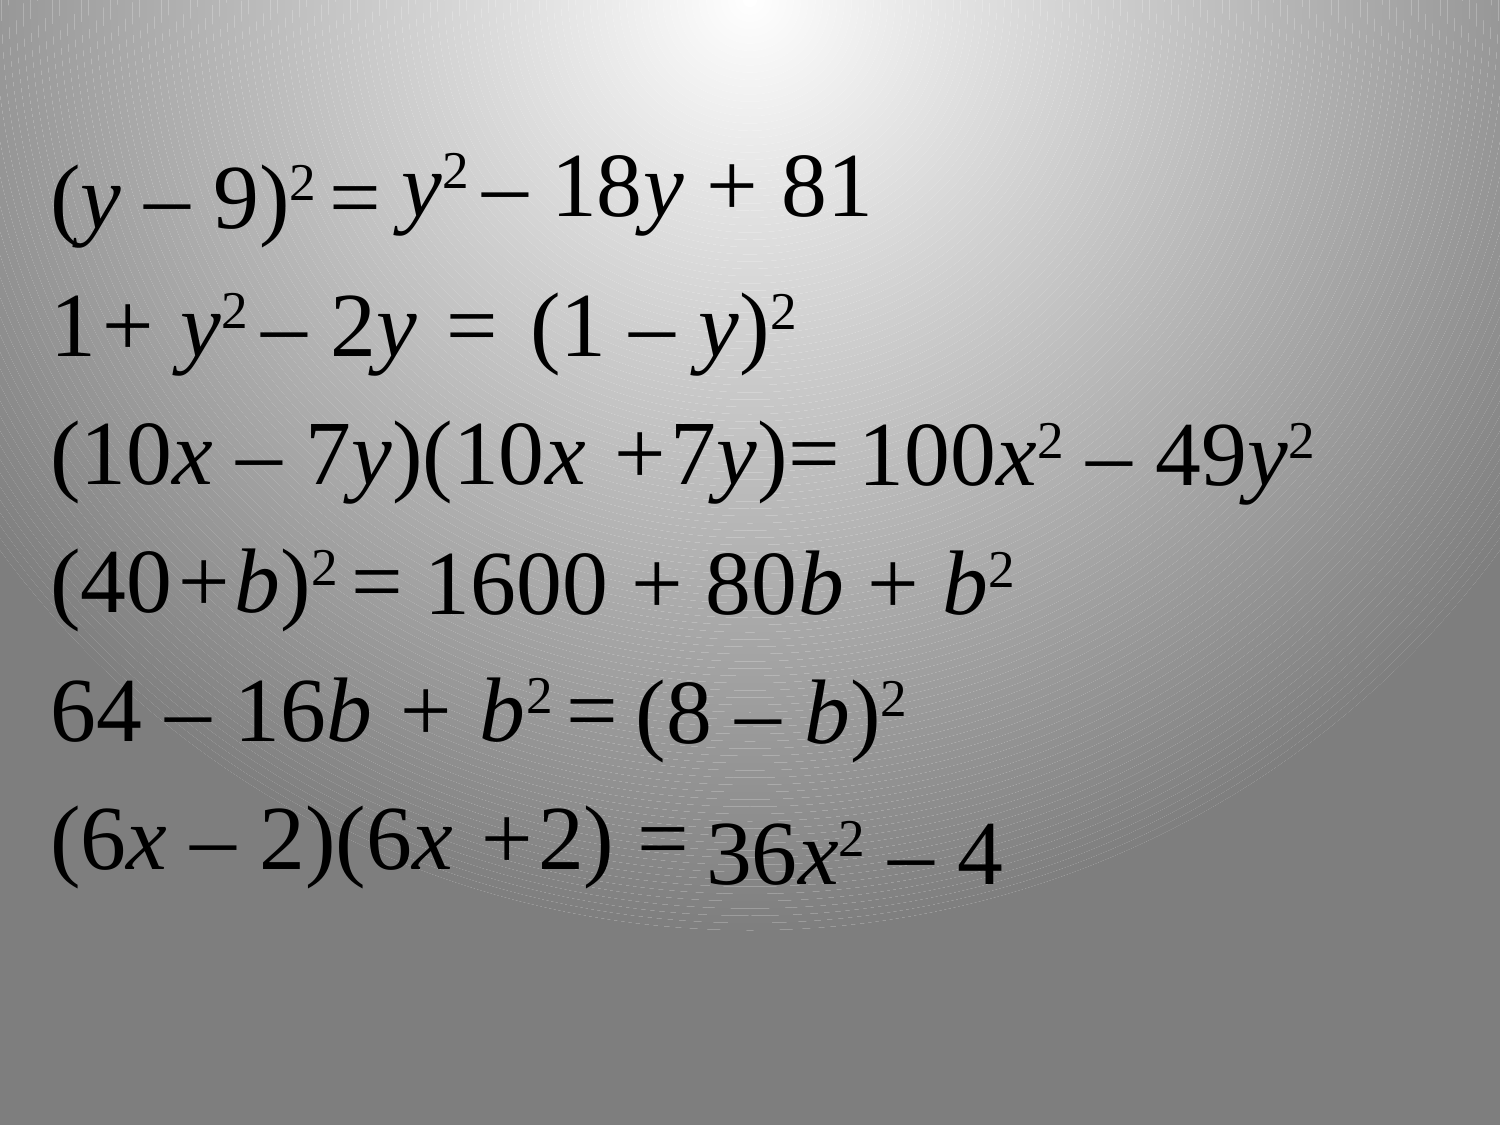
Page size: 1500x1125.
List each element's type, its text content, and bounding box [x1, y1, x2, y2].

text_box 100x2 – 49y2 [843, 386, 1442, 512]
text_box y2 – 18y + 81 [386, 117, 985, 242]
text_box 1600 + 80b + b2 [410, 515, 1149, 641]
text_box 36x2 – 4 [691, 785, 1289, 910]
list (y – 9)2 = 1+ y2 – 2y = (10x – 7y)(10x +7y)= (40+b)2 = 64 – 16b + b2 = (6x – 2)(6x +2) = [35, 128, 856, 1032]
text_box (1 – y)2 [515, 257, 1114, 383]
text_box (8 – b)2 [621, 644, 1219, 770]
